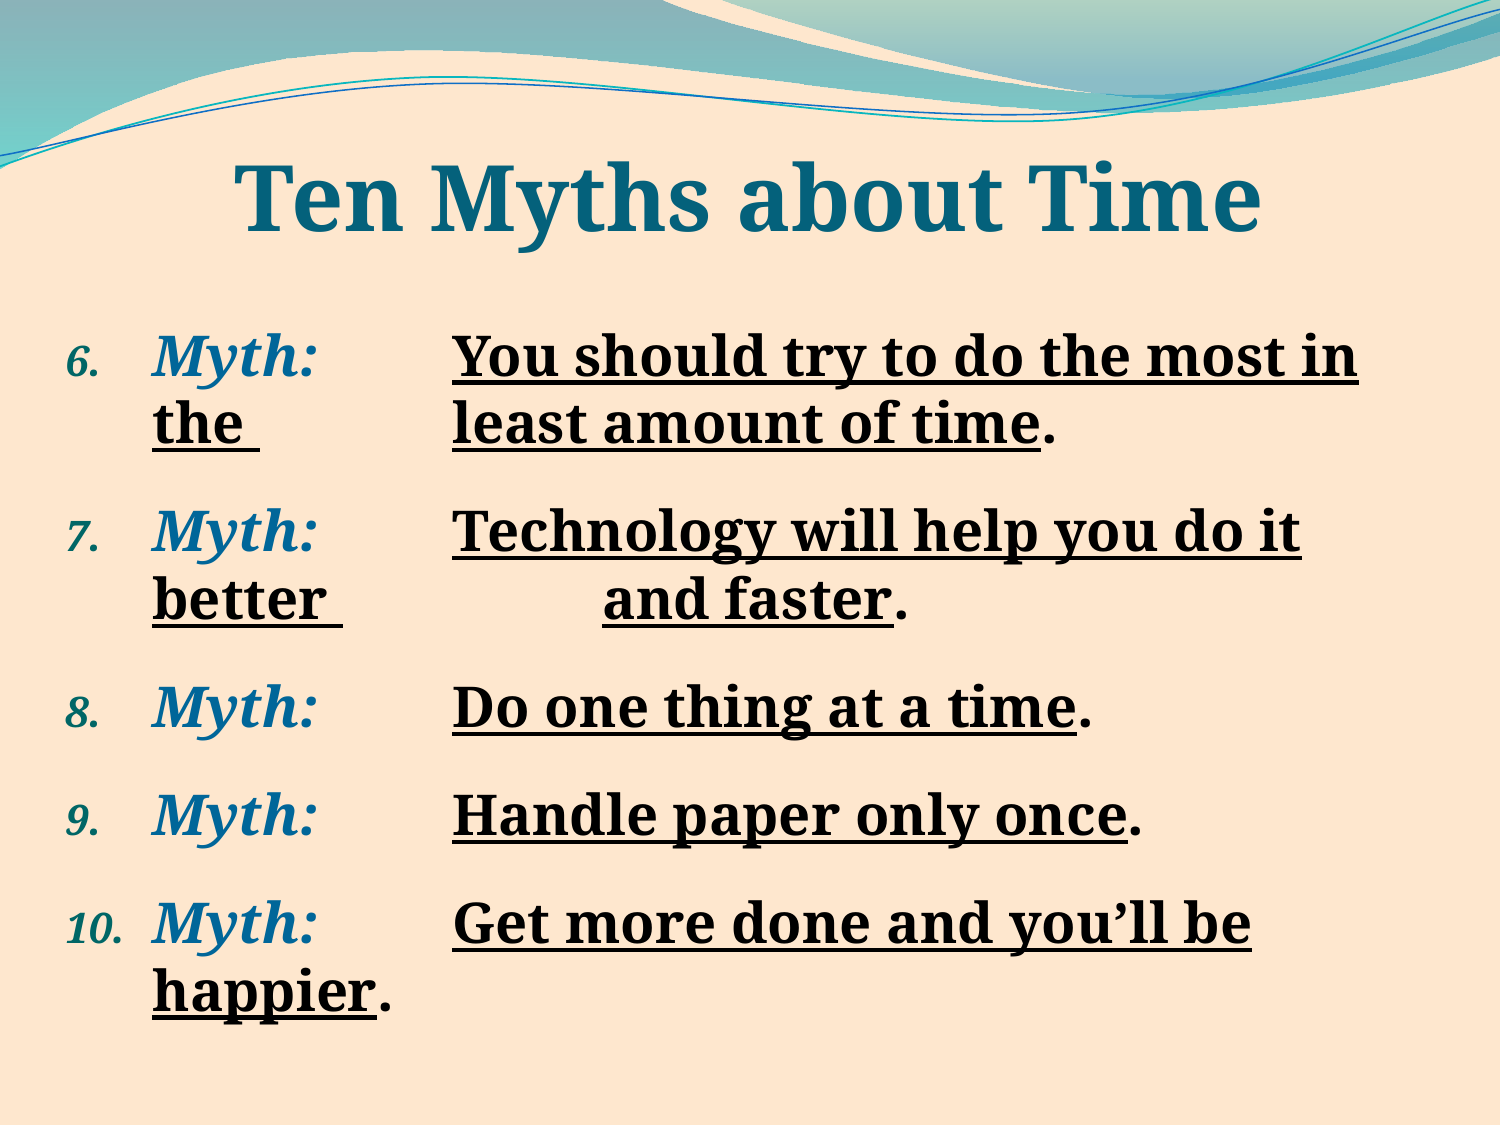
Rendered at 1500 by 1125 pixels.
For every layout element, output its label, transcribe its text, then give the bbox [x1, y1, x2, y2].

title Ten Myths about Time [0, 62, 1500, 251]
list Myth: You should try to do the most in the least amount of time. Myth: Technology will help you do it better and faster. Myth: Do one thing at a time. Myth: Handle paper only once. Myth: Get more done and you’ll be happier. [49, 312, 1401, 1033]
